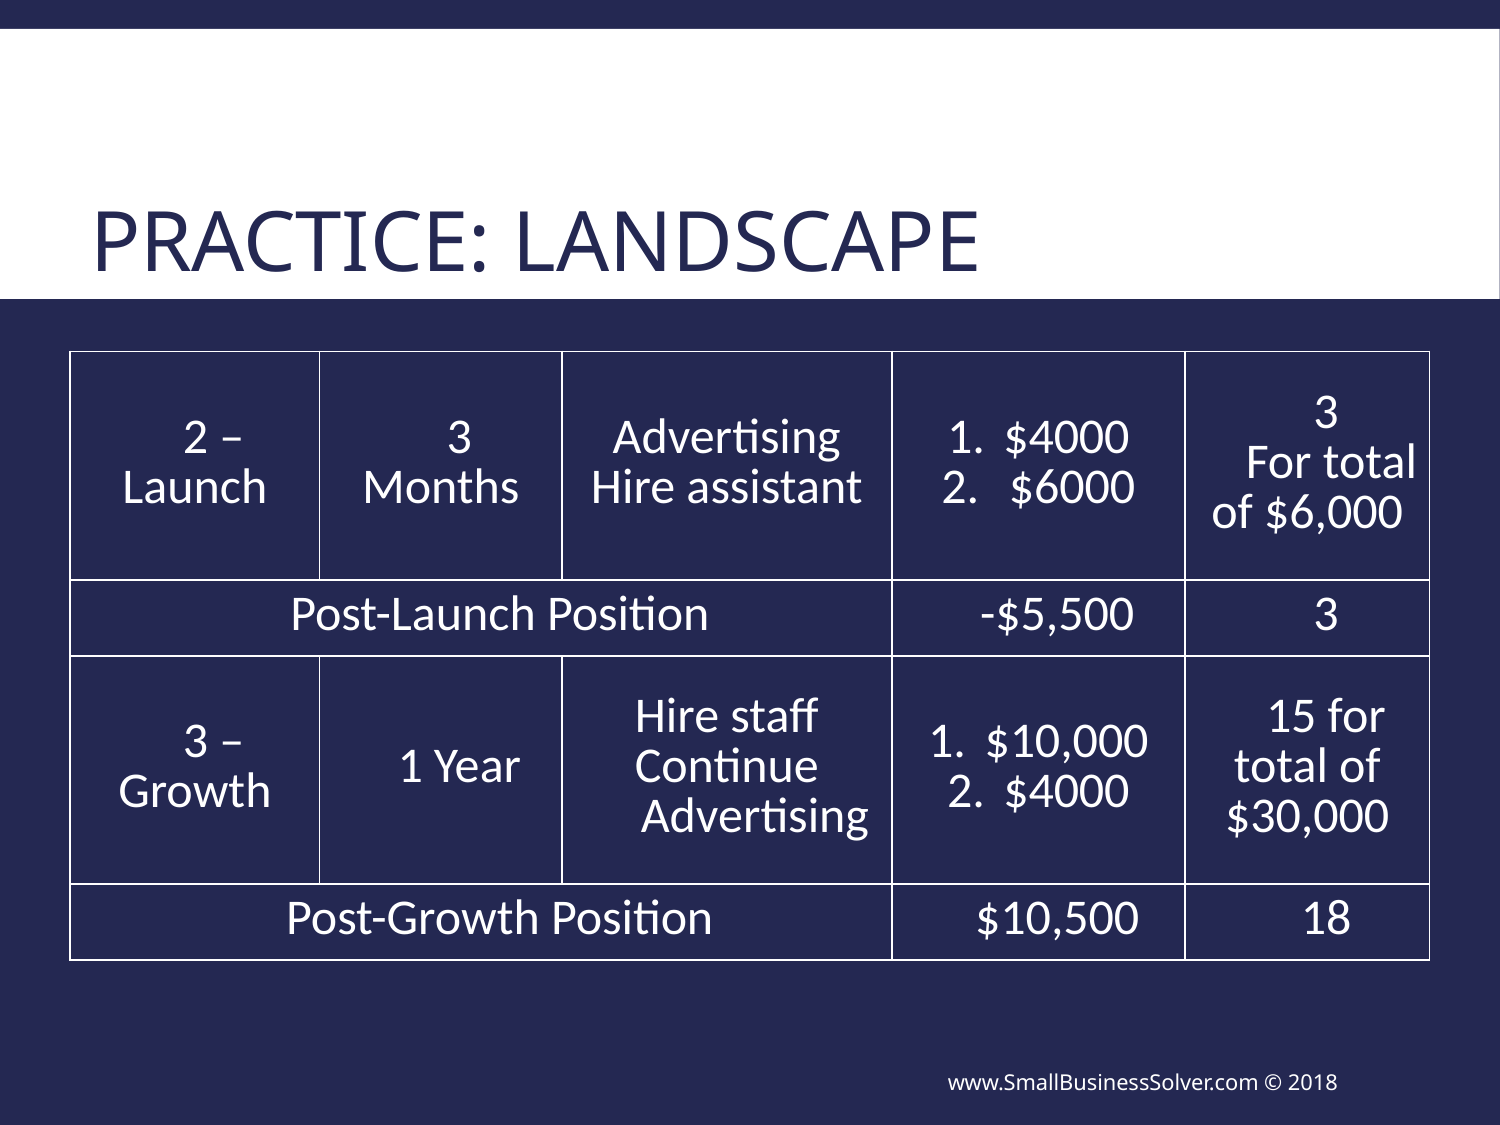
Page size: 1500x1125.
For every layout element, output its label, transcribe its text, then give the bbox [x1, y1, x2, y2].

table_header $4000 $6000 [893, 352, 1184, 579]
table_cell 3 [1186, 581, 1429, 655]
title Practice: Landscape [75, 152, 1425, 340]
table_cell $10,000 $4000 [893, 657, 1184, 883]
table_cell Hire staff Continue Advertising [563, 657, 891, 883]
table_header 2 – Launch [71, 352, 319, 579]
table_cell $10,500 [893, 885, 1184, 959]
table_cell Post-Growth Position [71, 885, 891, 959]
table_header 3 Months [320, 352, 561, 579]
table_cell 18 [1186, 885, 1429, 959]
table_cell 1 Year [320, 657, 561, 883]
table_cell 3 – Growth [71, 657, 319, 883]
table_cell Post-Launch Position [71, 581, 891, 655]
table_cell -$5,500 [893, 581, 1184, 655]
table_cell 15 for total of $30,000 [1186, 657, 1429, 883]
table_header Advertising Hire assistant [563, 352, 891, 579]
table_header 3 For total of $6,000 [1186, 352, 1429, 579]
footer www.SmallBusinessSolver.com © 2018 [687, 1053, 1354, 1114]
